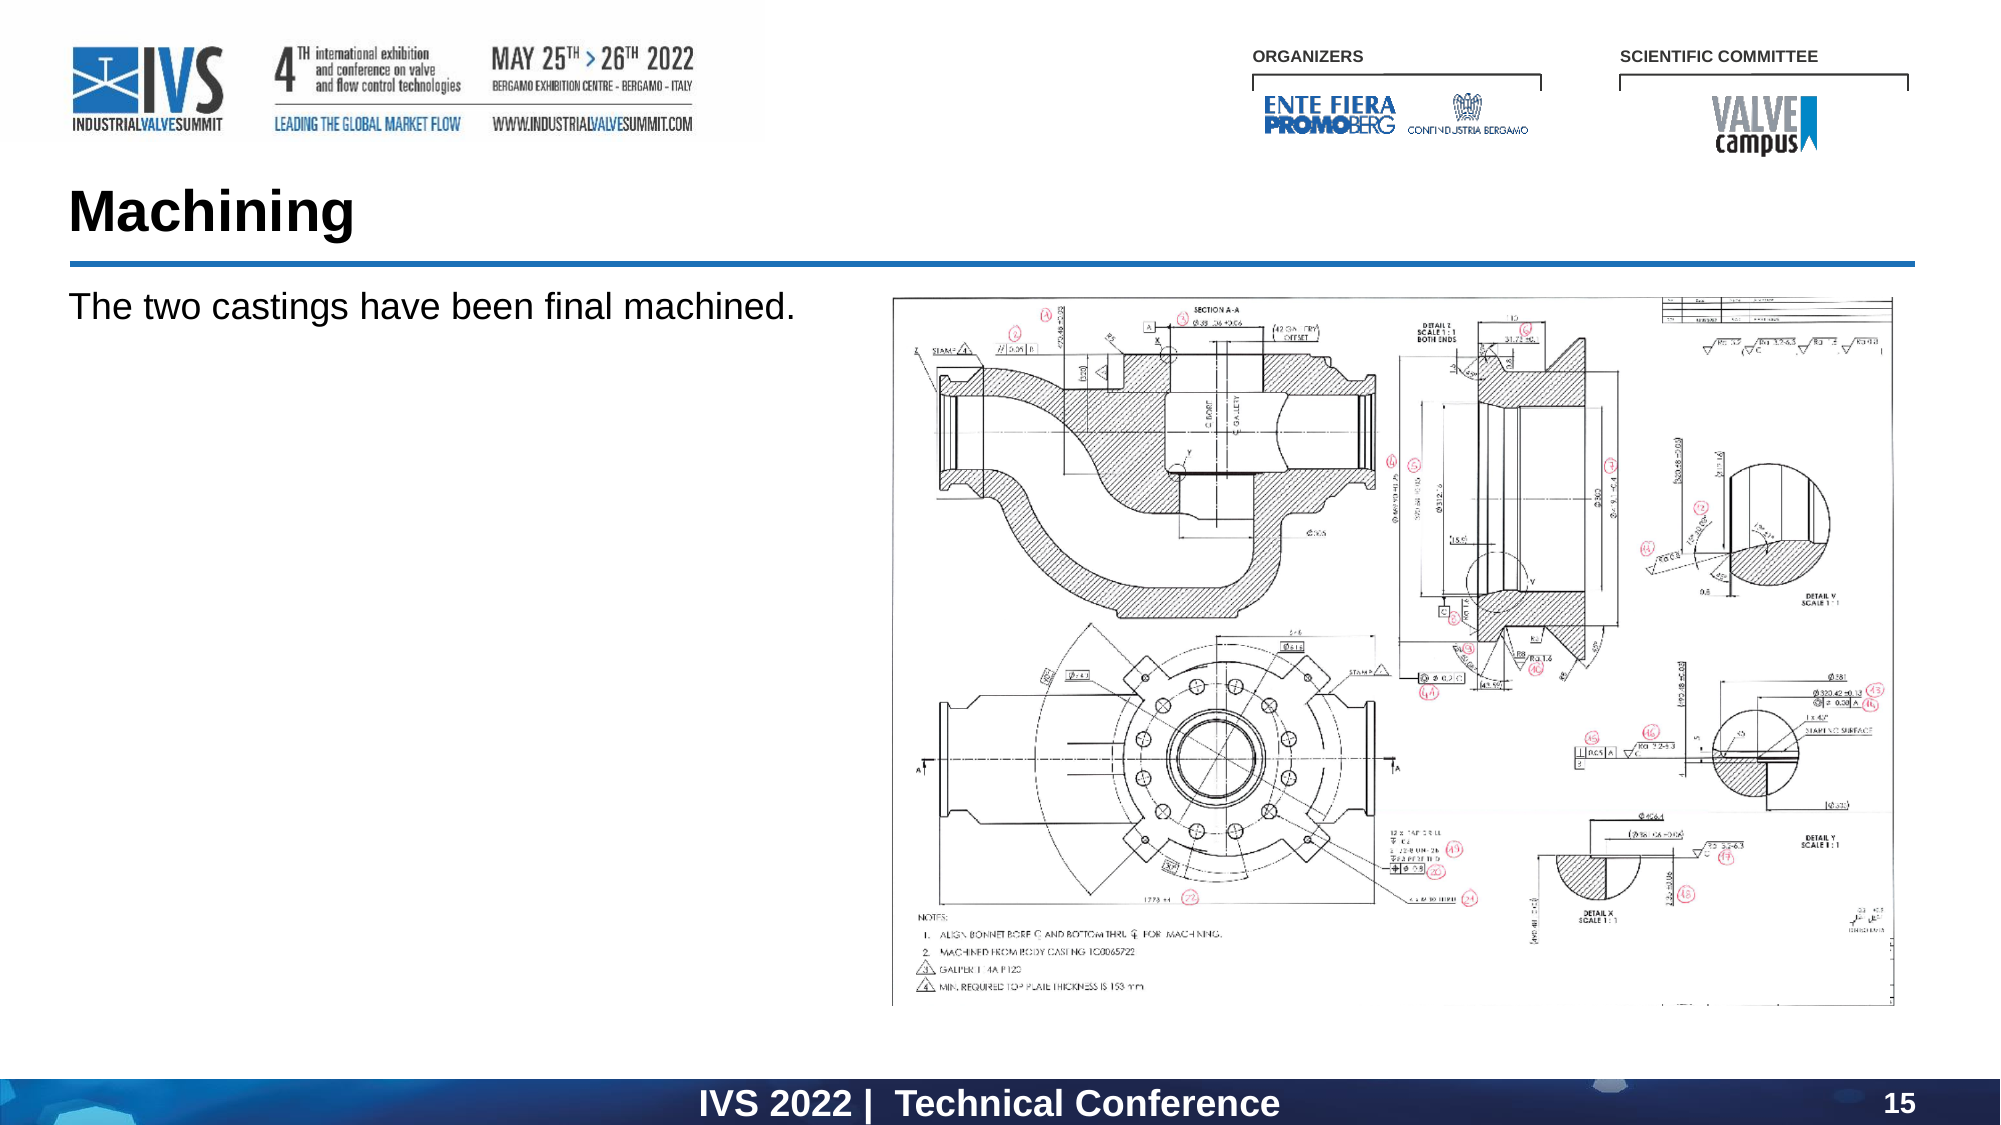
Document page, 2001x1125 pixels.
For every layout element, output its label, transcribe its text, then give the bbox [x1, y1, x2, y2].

picture [1265, 96, 1396, 134]
picture [0, 0, 765, 142]
picture [1705, 67, 1824, 186]
text_box Machining [53, 165, 1445, 251]
picture [0, 1079, 2000, 1125]
text_box The two castings have been final machined. [53, 274, 971, 335]
picture [891, 297, 1895, 1007]
text_box [1895, 930, 1900, 1001]
picture [1408, 93, 1528, 134]
